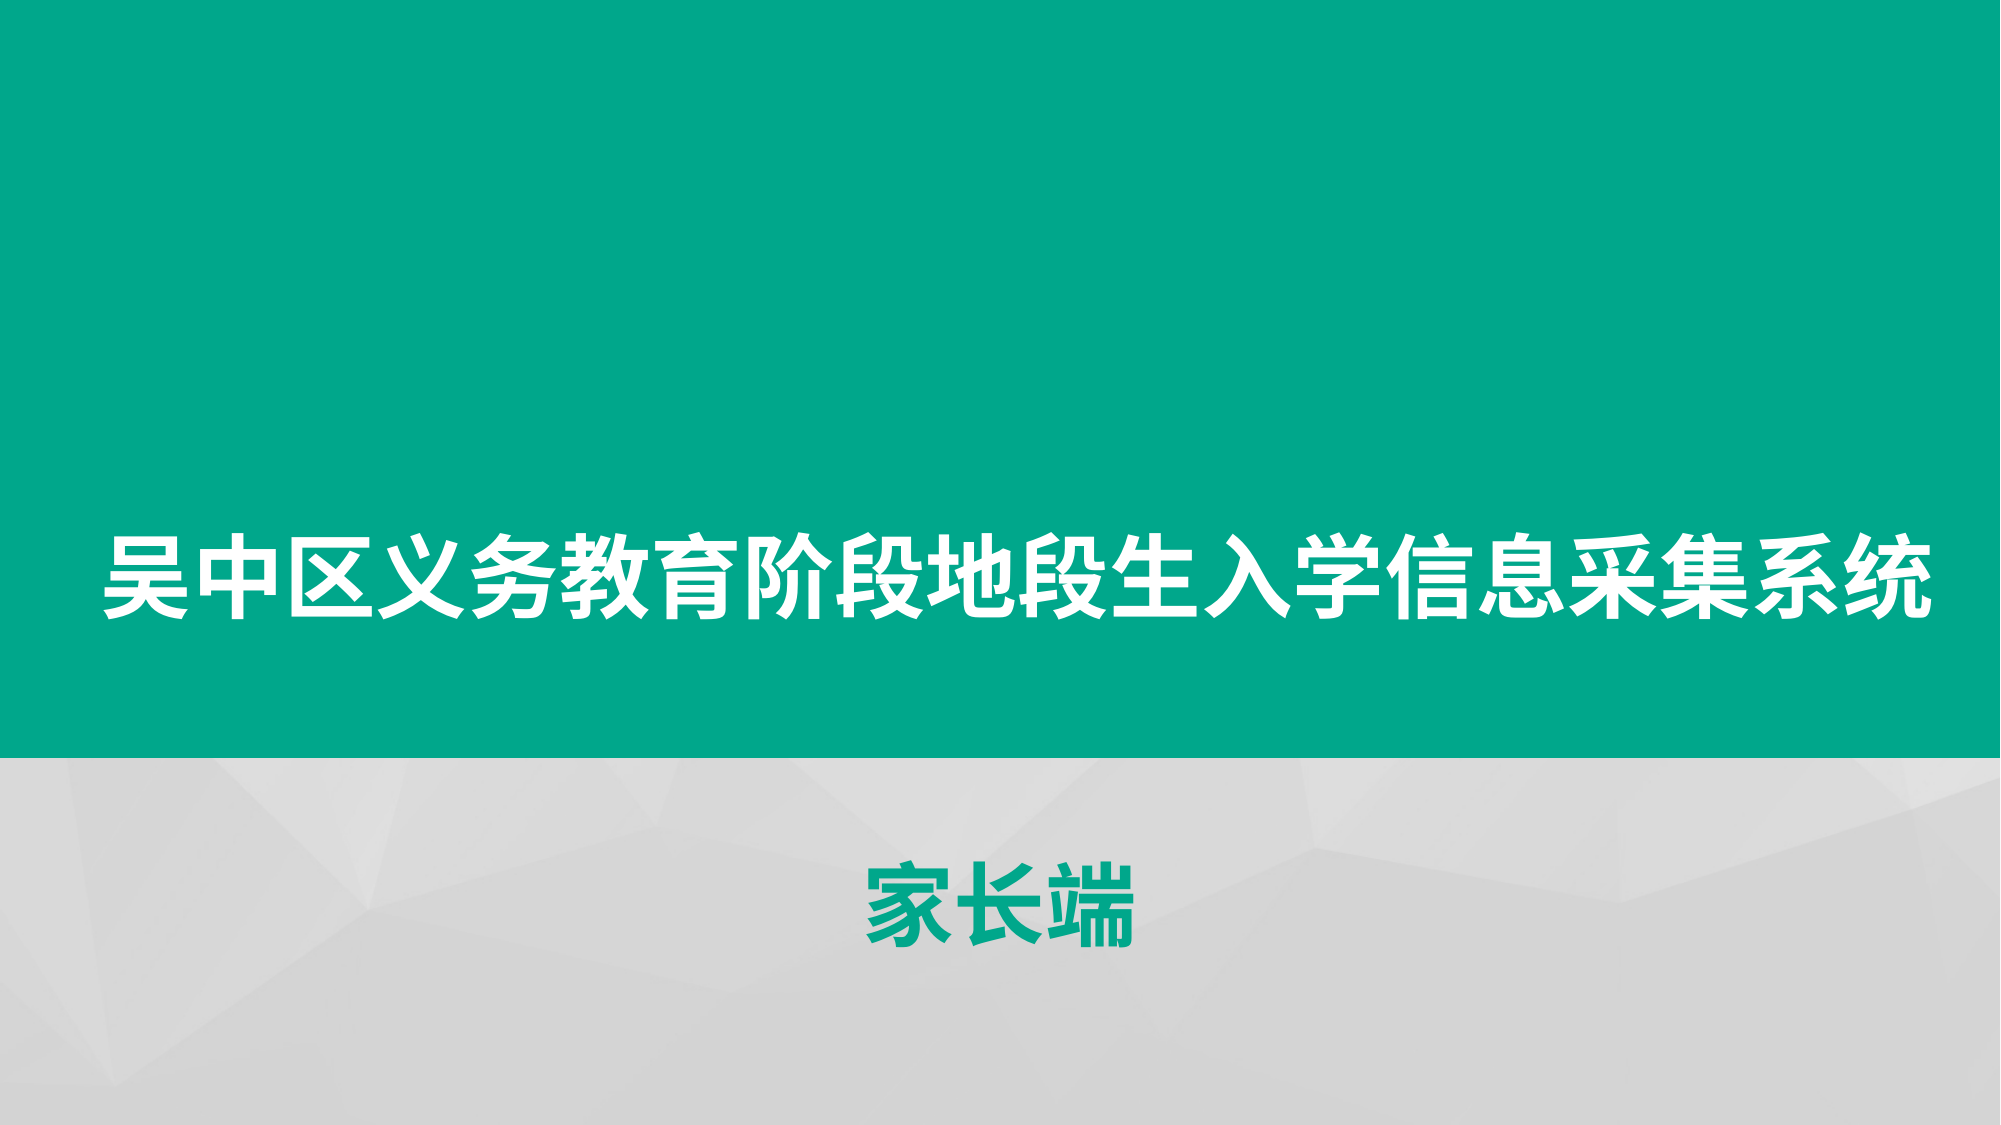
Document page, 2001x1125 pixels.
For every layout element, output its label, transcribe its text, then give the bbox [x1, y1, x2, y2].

text_box 家长端 [51, 840, 1949, 966]
text_box 吴中区义务教育阶段地段生入学信息采集系统 [69, 512, 1967, 637]
picture [0, 0, 2001, 1125]
